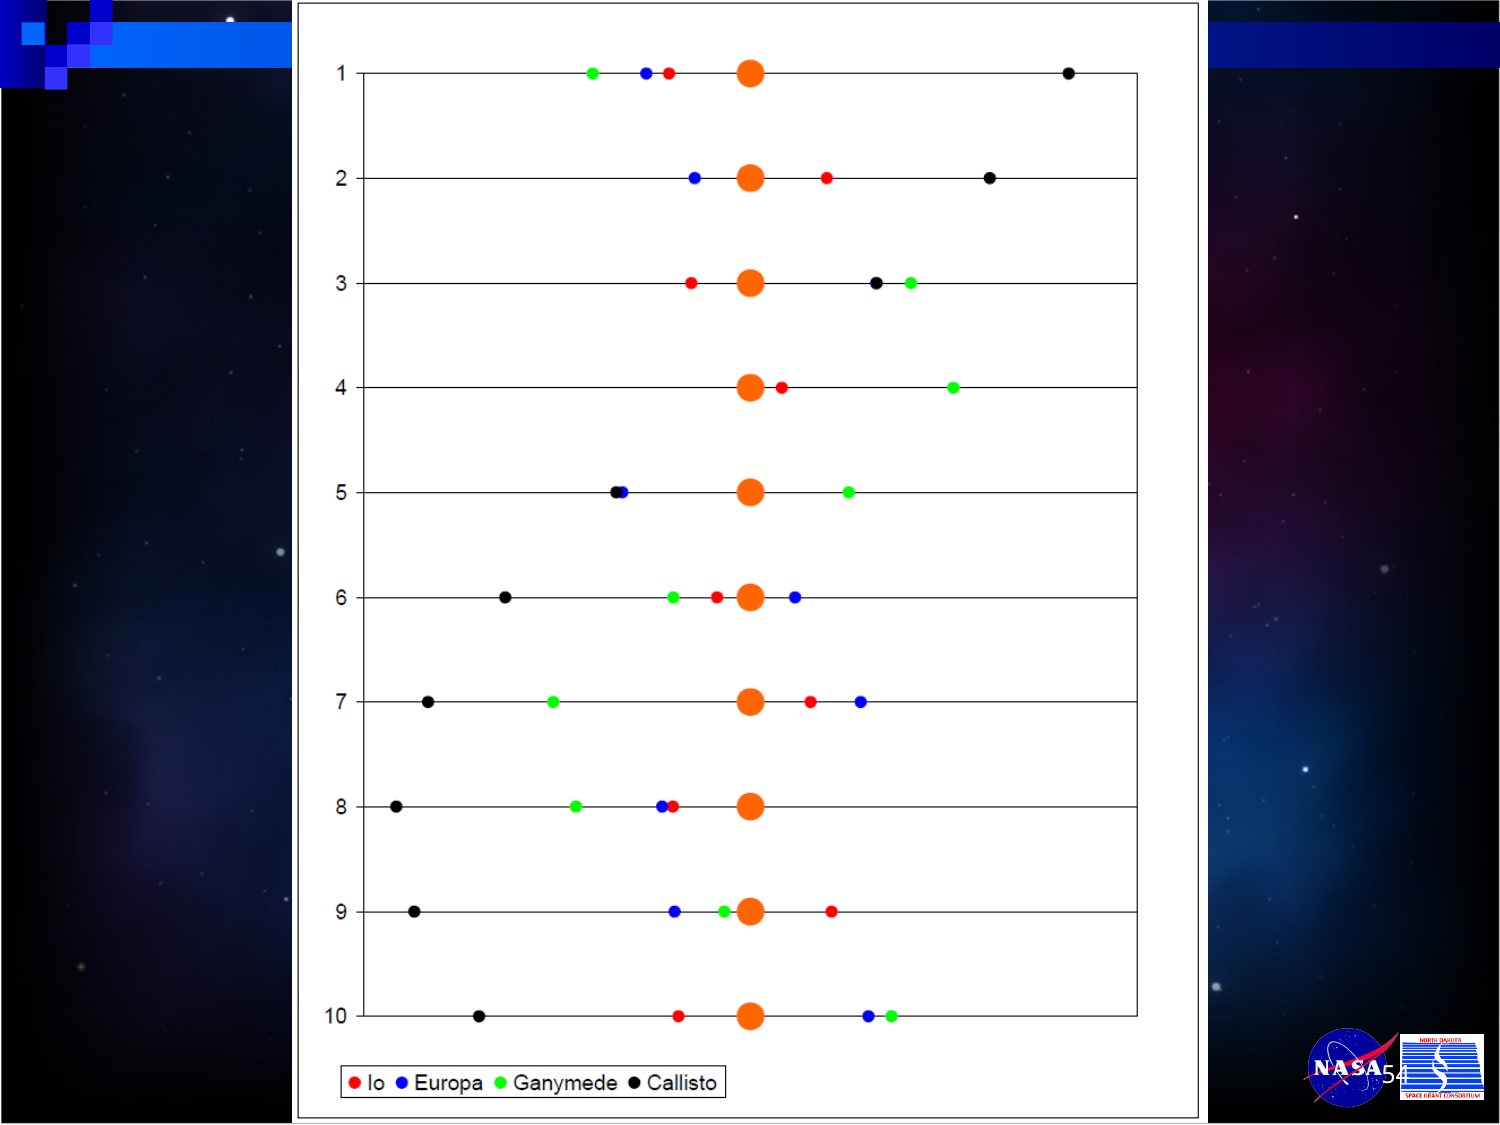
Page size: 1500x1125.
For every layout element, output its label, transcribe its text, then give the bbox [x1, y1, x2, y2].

picture [47, 0, 89, 45]
slide_number 54 [1213, 1024, 1426, 1101]
picture [0, 0, 1500, 1125]
